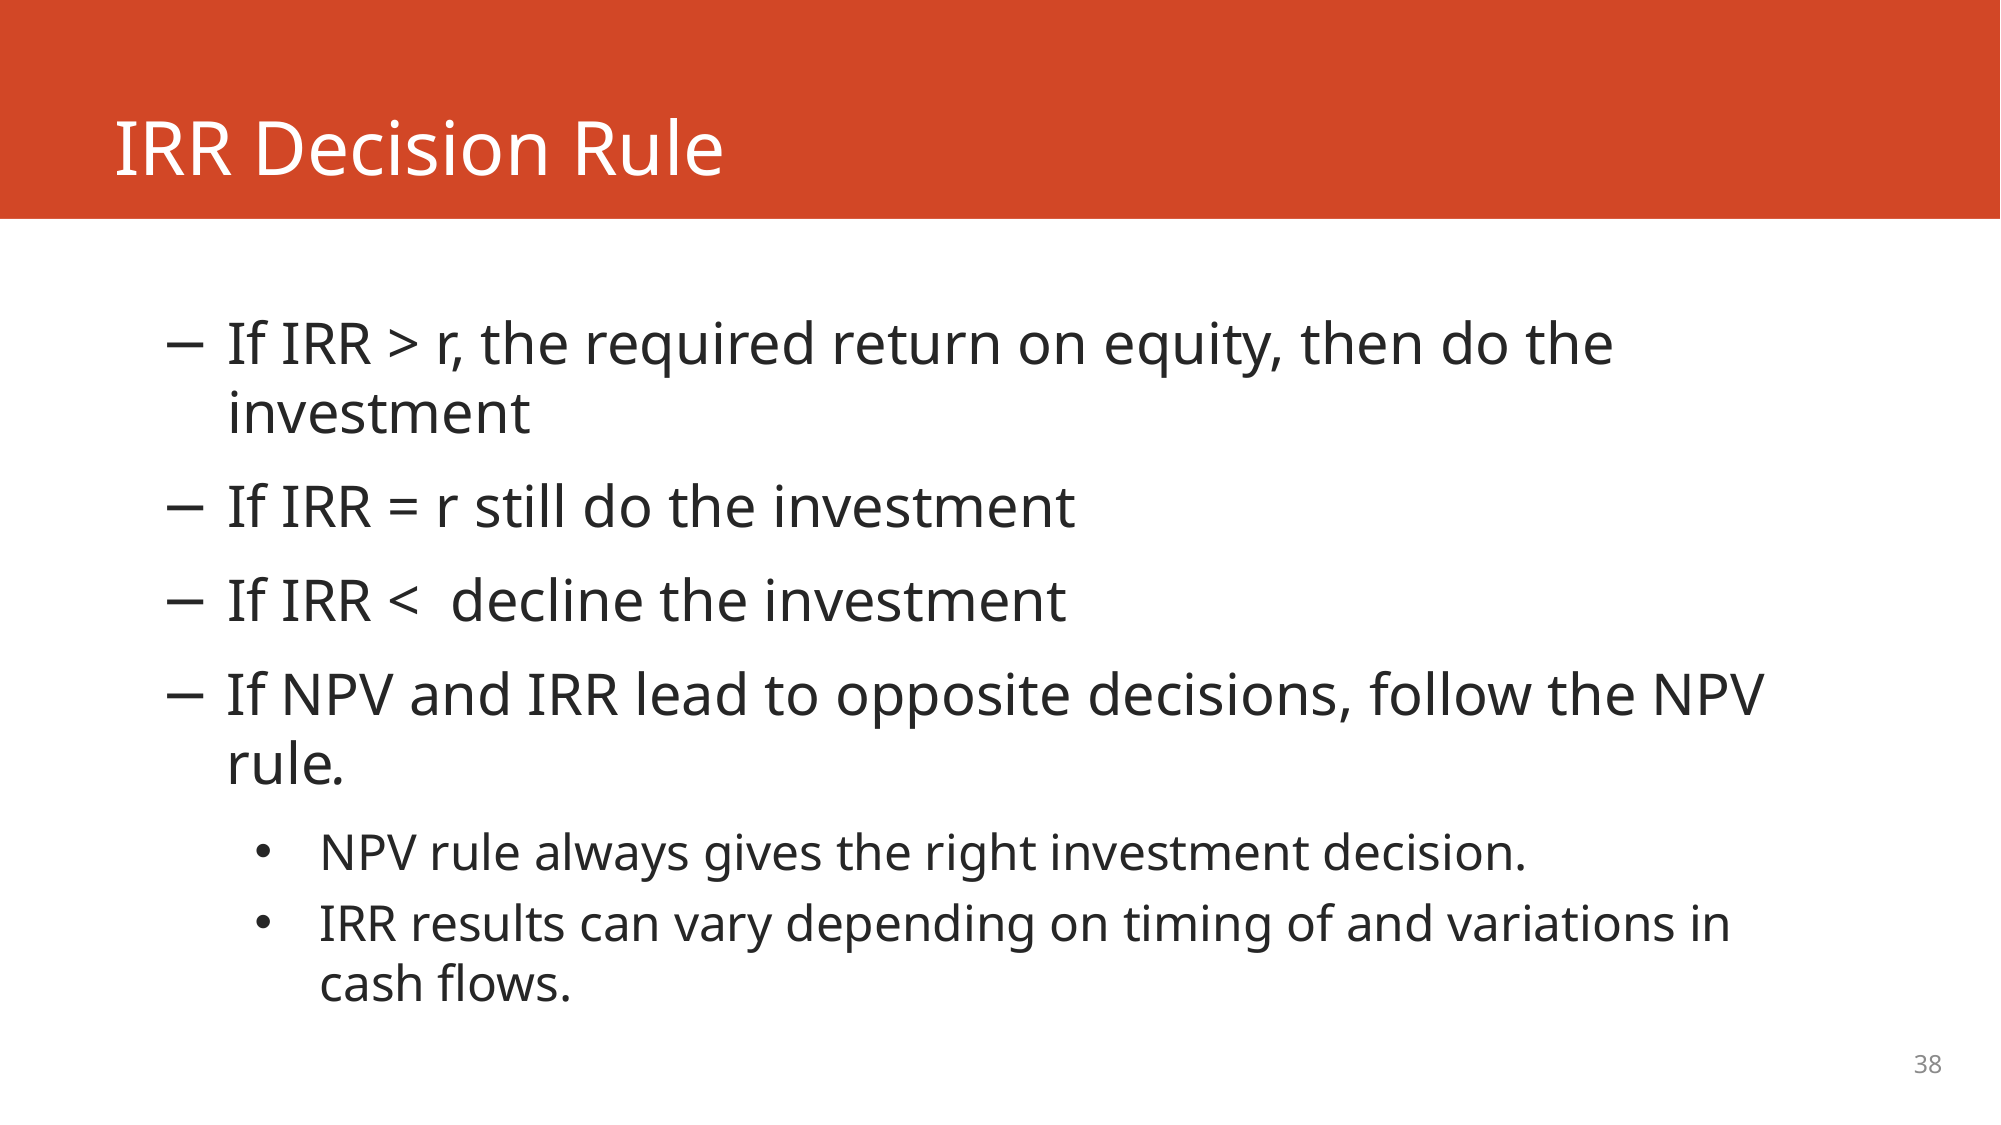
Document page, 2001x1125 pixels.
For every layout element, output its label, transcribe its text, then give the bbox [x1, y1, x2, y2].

list If IRR > r, the required return on equity, then do the investment If IRR = r still do the investment If IRR < decline the investment If NPV and IRR lead to opposite decisions, follow the NPV rule. NPV rule always gives the right investment decision. IRR results can vary depending on timing of and variations in cash flows. [137, 299, 1863, 1023]
slide_number 38 [1419, 1035, 1958, 1096]
title IRR Decision Rule [99, 0, 1863, 199]
